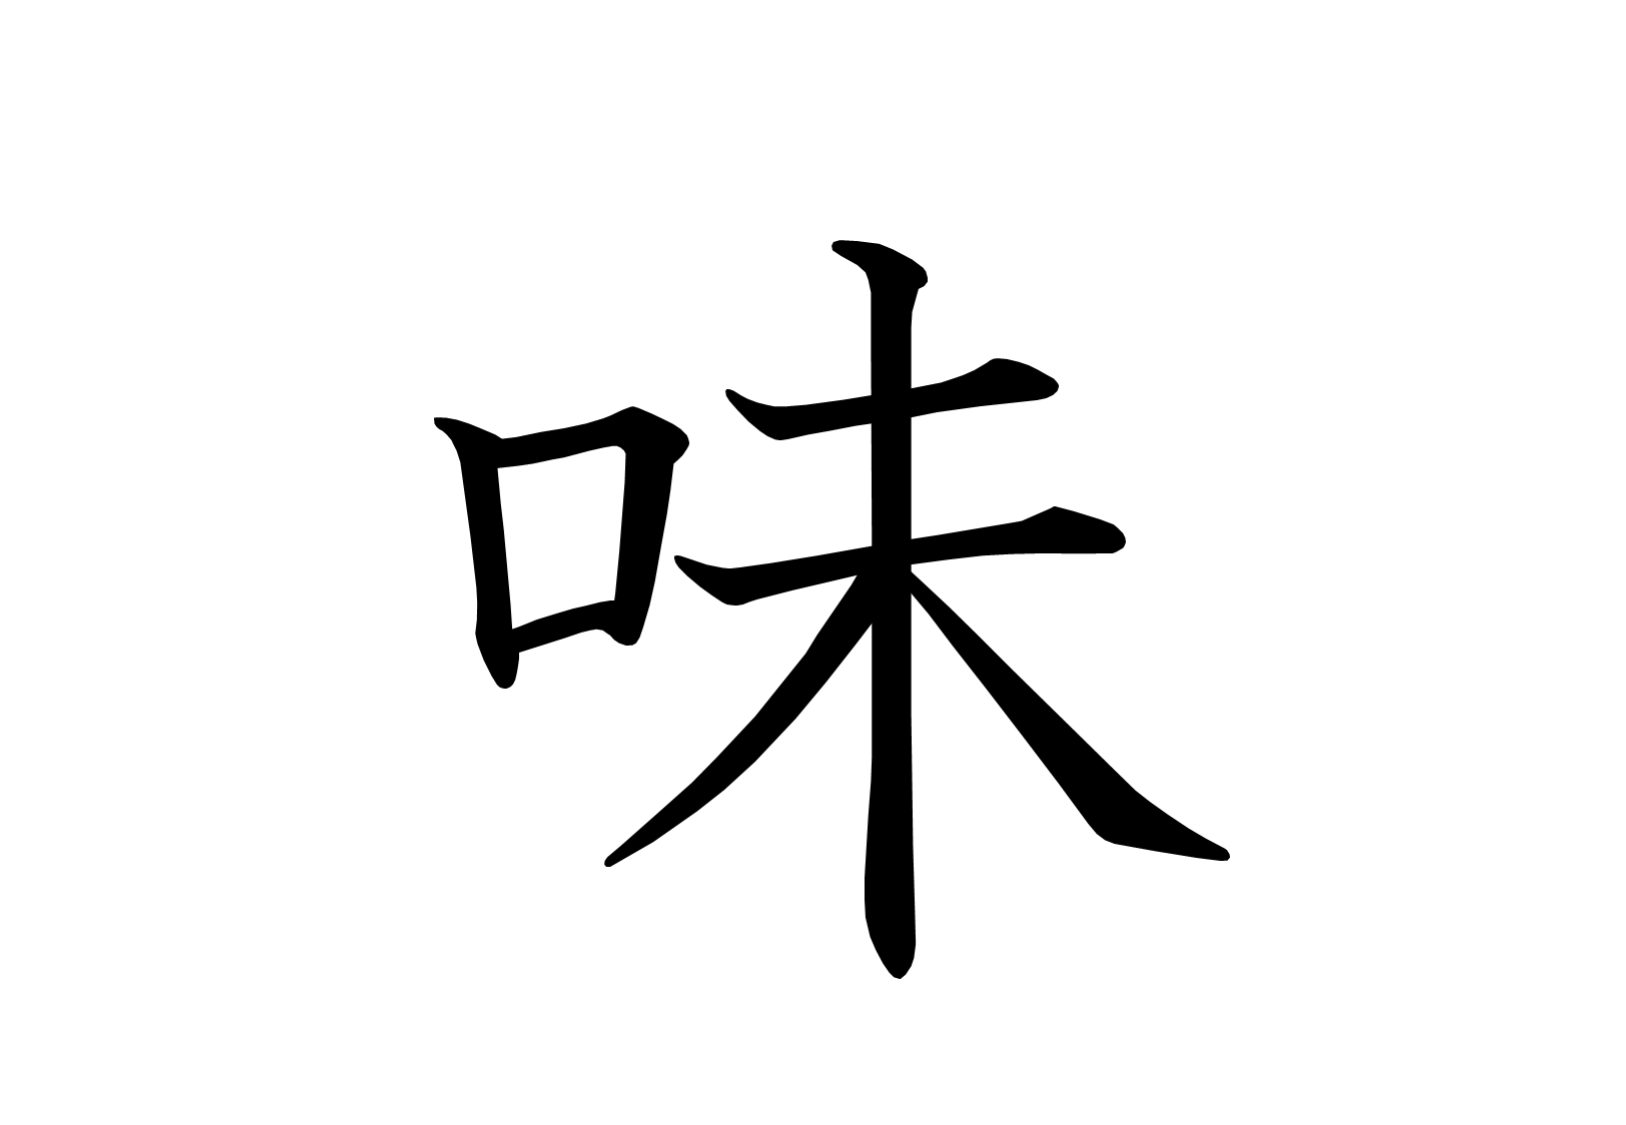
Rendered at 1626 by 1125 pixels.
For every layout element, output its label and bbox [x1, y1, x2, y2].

picture [434, 240, 1231, 980]
